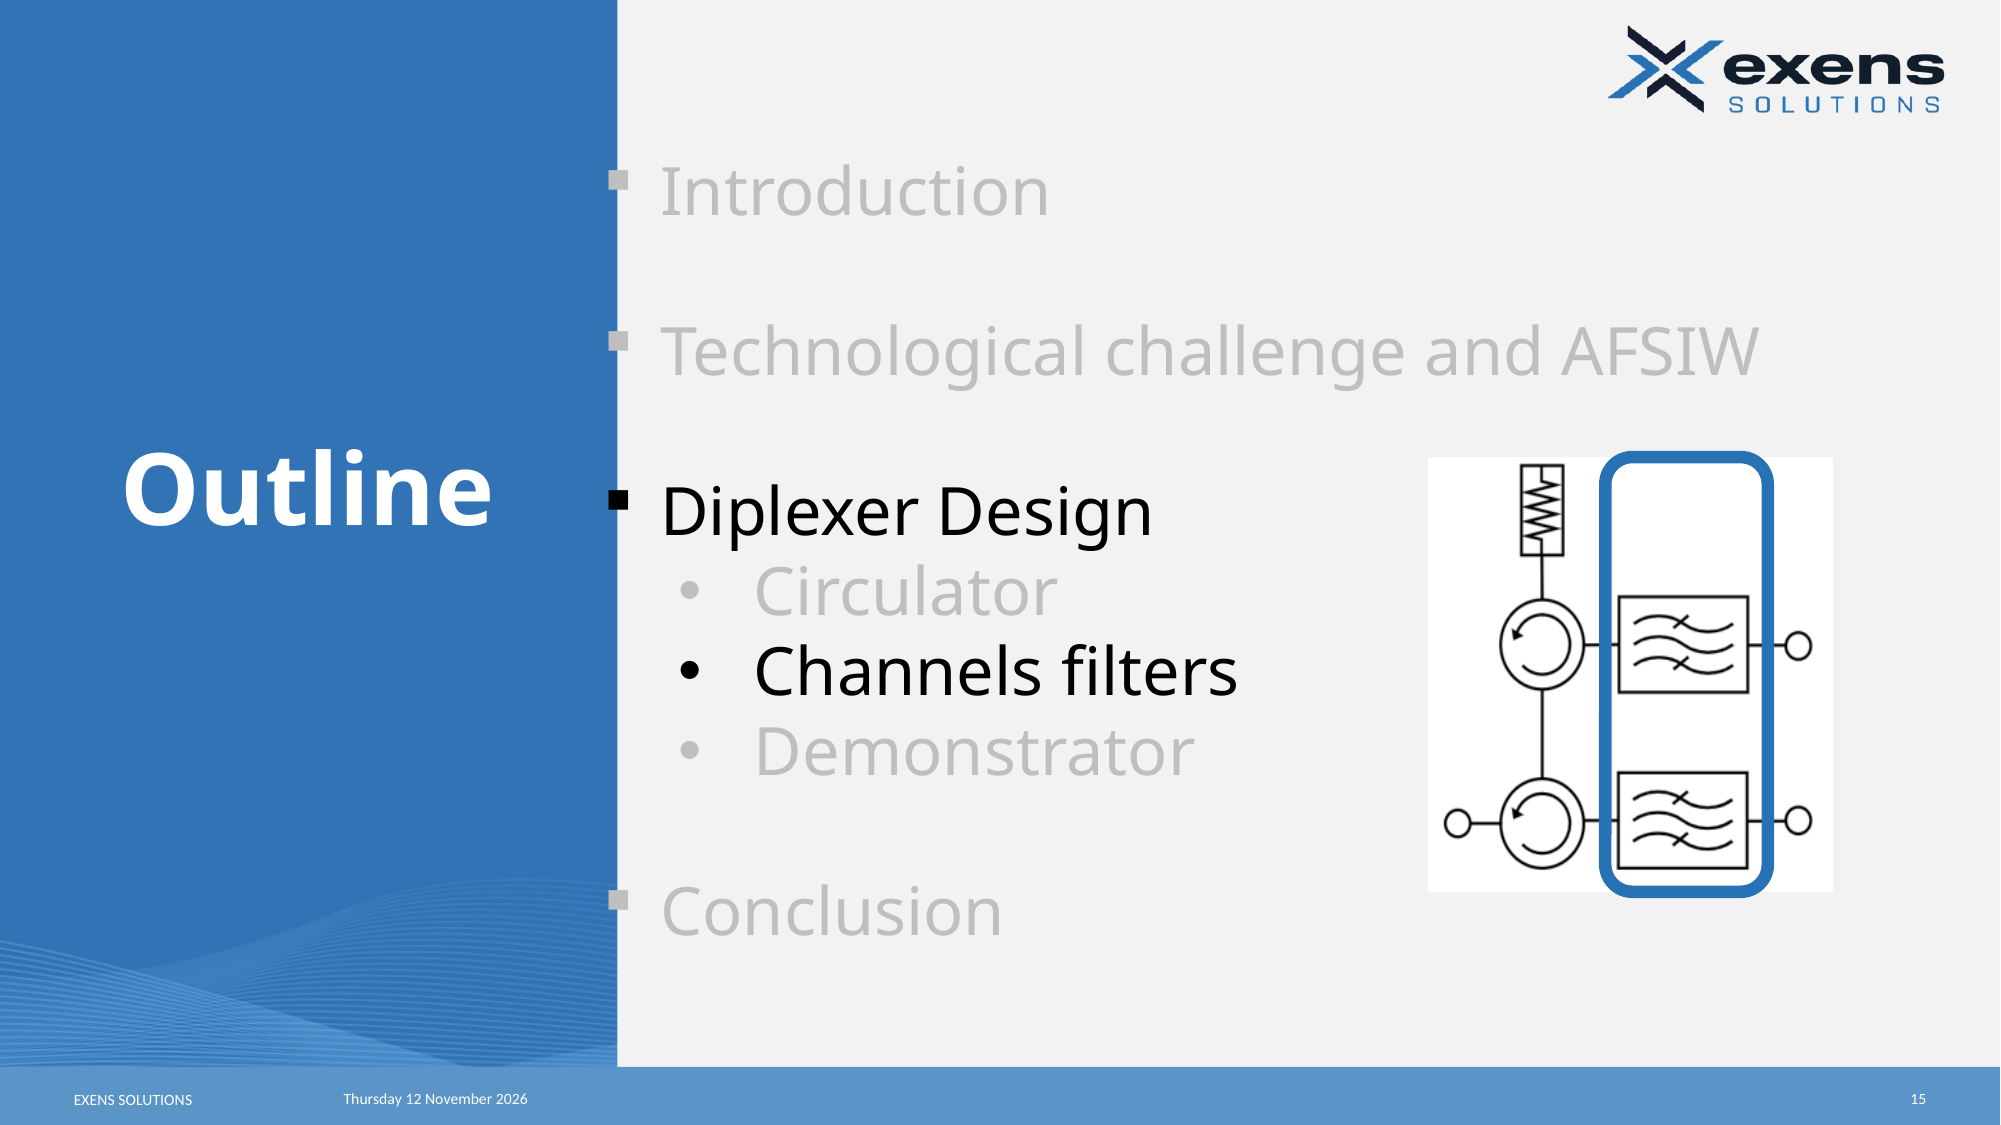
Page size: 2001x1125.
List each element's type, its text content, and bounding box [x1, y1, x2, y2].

picture [1552, 0, 2000, 143]
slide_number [328, 1068, 589, 1125]
title Outline [0, 0, 616, 1067]
text_box Introduction Technological challenge and AFSIW Diplexer Design Circulator Channels filters Demonstrator Conclusion [589, 141, 1777, 1125]
footer EXENS SOLUTIONS [58, 1069, 348, 1125]
slide_number 15 [1777, 1068, 1942, 1125]
picture [1427, 457, 1833, 892]
